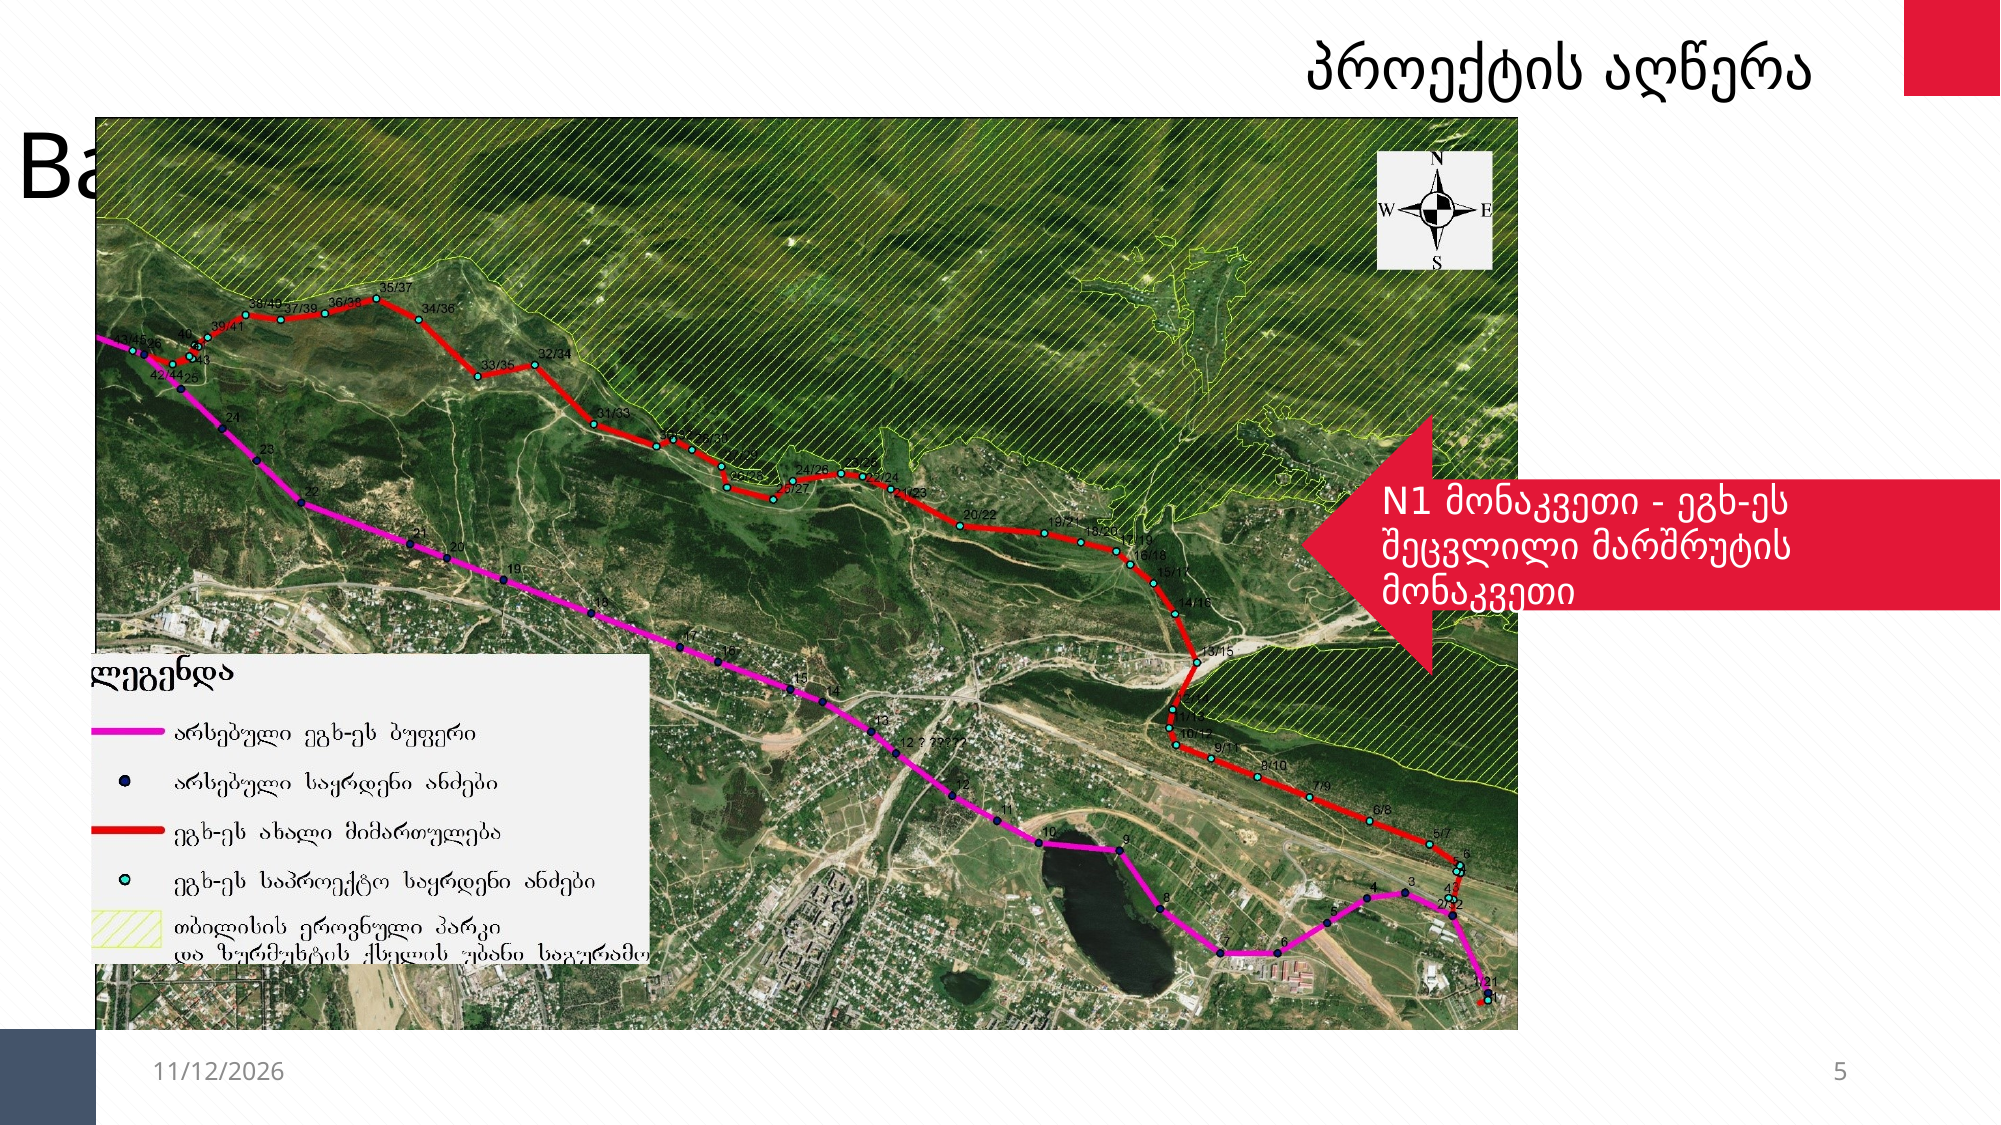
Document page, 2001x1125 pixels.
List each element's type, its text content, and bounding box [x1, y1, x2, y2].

title Balanced scorecard slide 2 [0, 59, 1725, 278]
slide_number 5 [1412, 1042, 1863, 1103]
text_box N1 მონაკვეთი - ეგხ-ეს შეცვლილი მარშრუტის მონაკვეთი [1518, 478, 2000, 612]
picture [91, 117, 1518, 1030]
text_box [0, 1028, 97, 1125]
text_box პროექტის აღწერა [294, 30, 1815, 101]
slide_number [137, 1042, 588, 1103]
text_box [1903, 0, 2000, 97]
